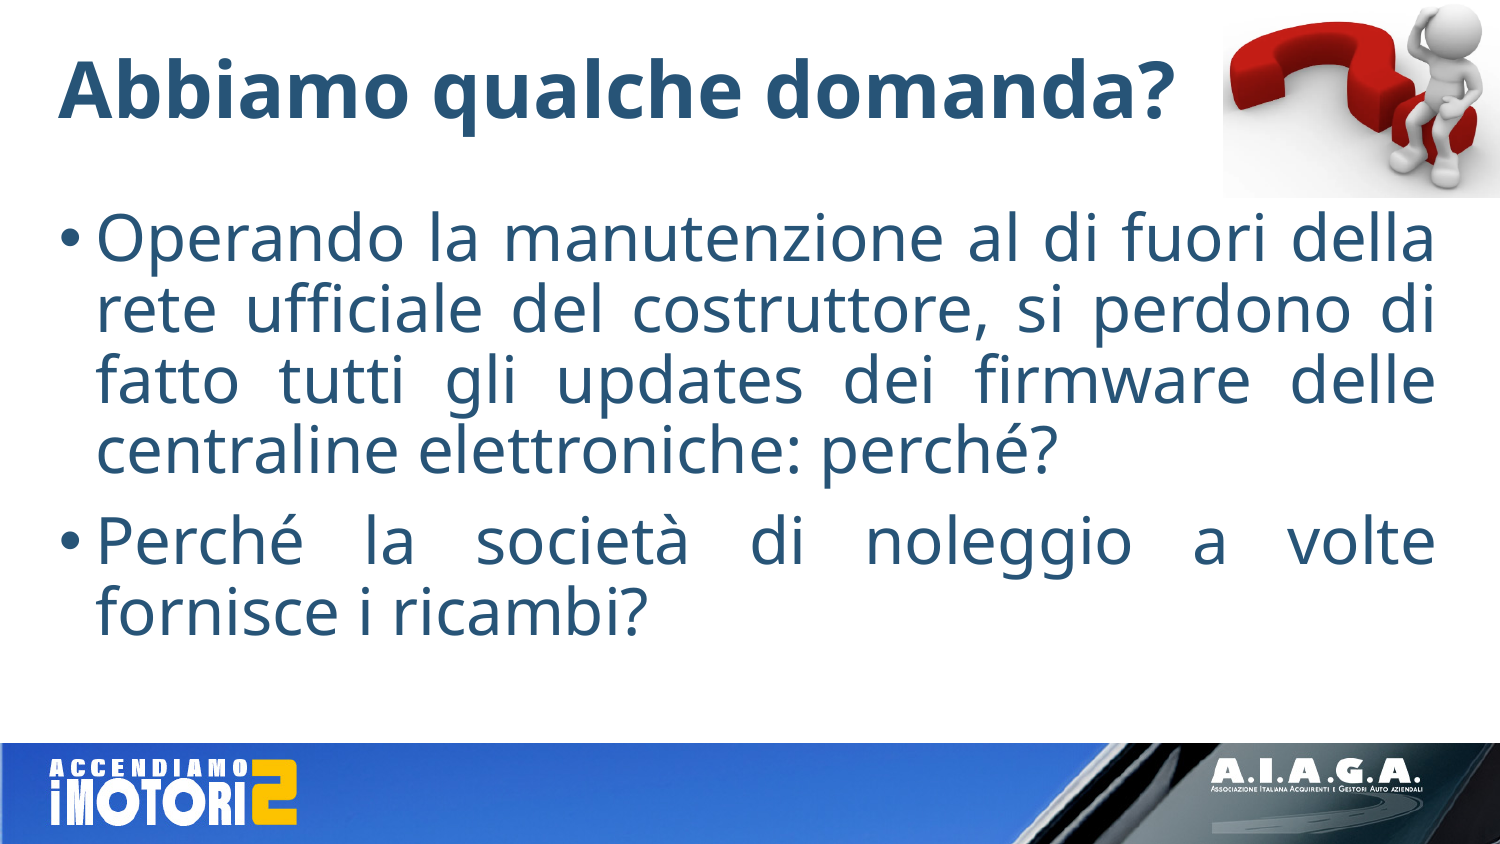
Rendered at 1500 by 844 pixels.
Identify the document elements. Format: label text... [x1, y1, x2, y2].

picture [0, 743, 1500, 844]
text_box Abbiamo qualche domanda? [43, 11, 1223, 175]
picture [1223, 0, 1500, 198]
list Operando la manutenzione al di fuori della rete ufficiale del costruttore, si perdono di fatto tutti gli updates dei firmware delle centraline elettroniche: perché? Perché la società di noleggio a volte fornisce i ricambi? [43, 198, 1452, 681]
